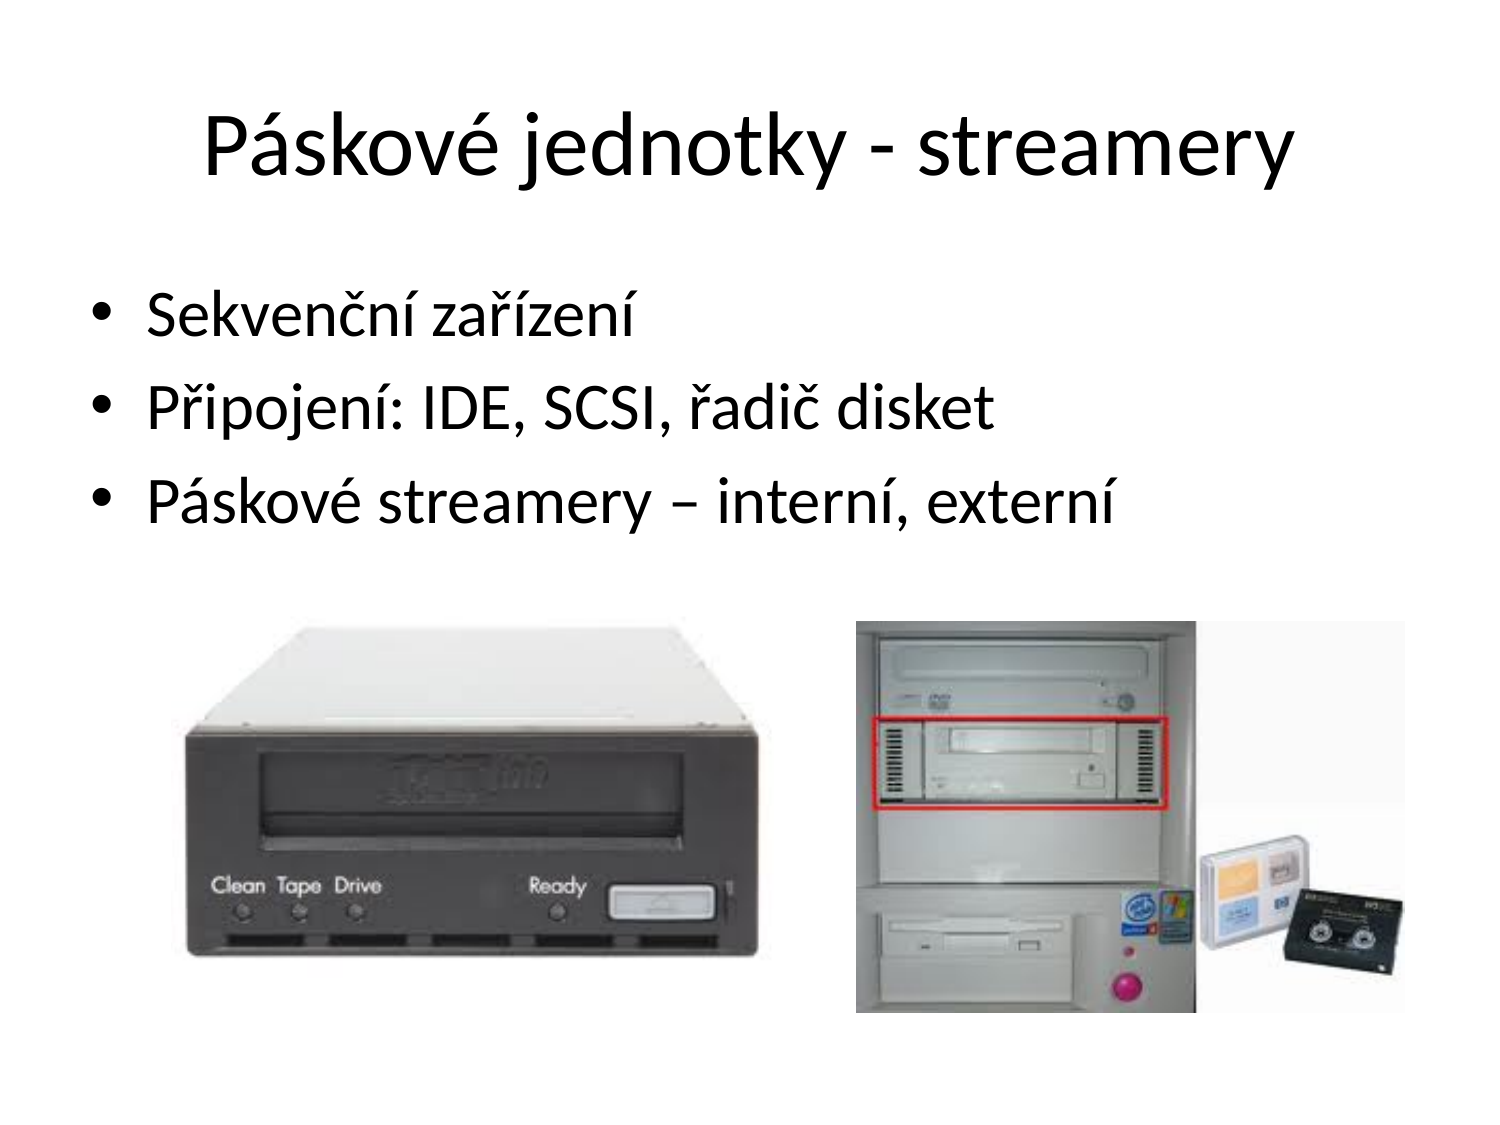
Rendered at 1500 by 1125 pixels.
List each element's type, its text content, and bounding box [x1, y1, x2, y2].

title Páskové jednotky - streamery [75, 45, 1425, 233]
list Sekvenční zařízení Připojení: IDE, SCSI, řadič disket Páskové streamery – interní, externí [75, 262, 1425, 1005]
picture [170, 599, 774, 985]
picture [855, 621, 1405, 1014]
